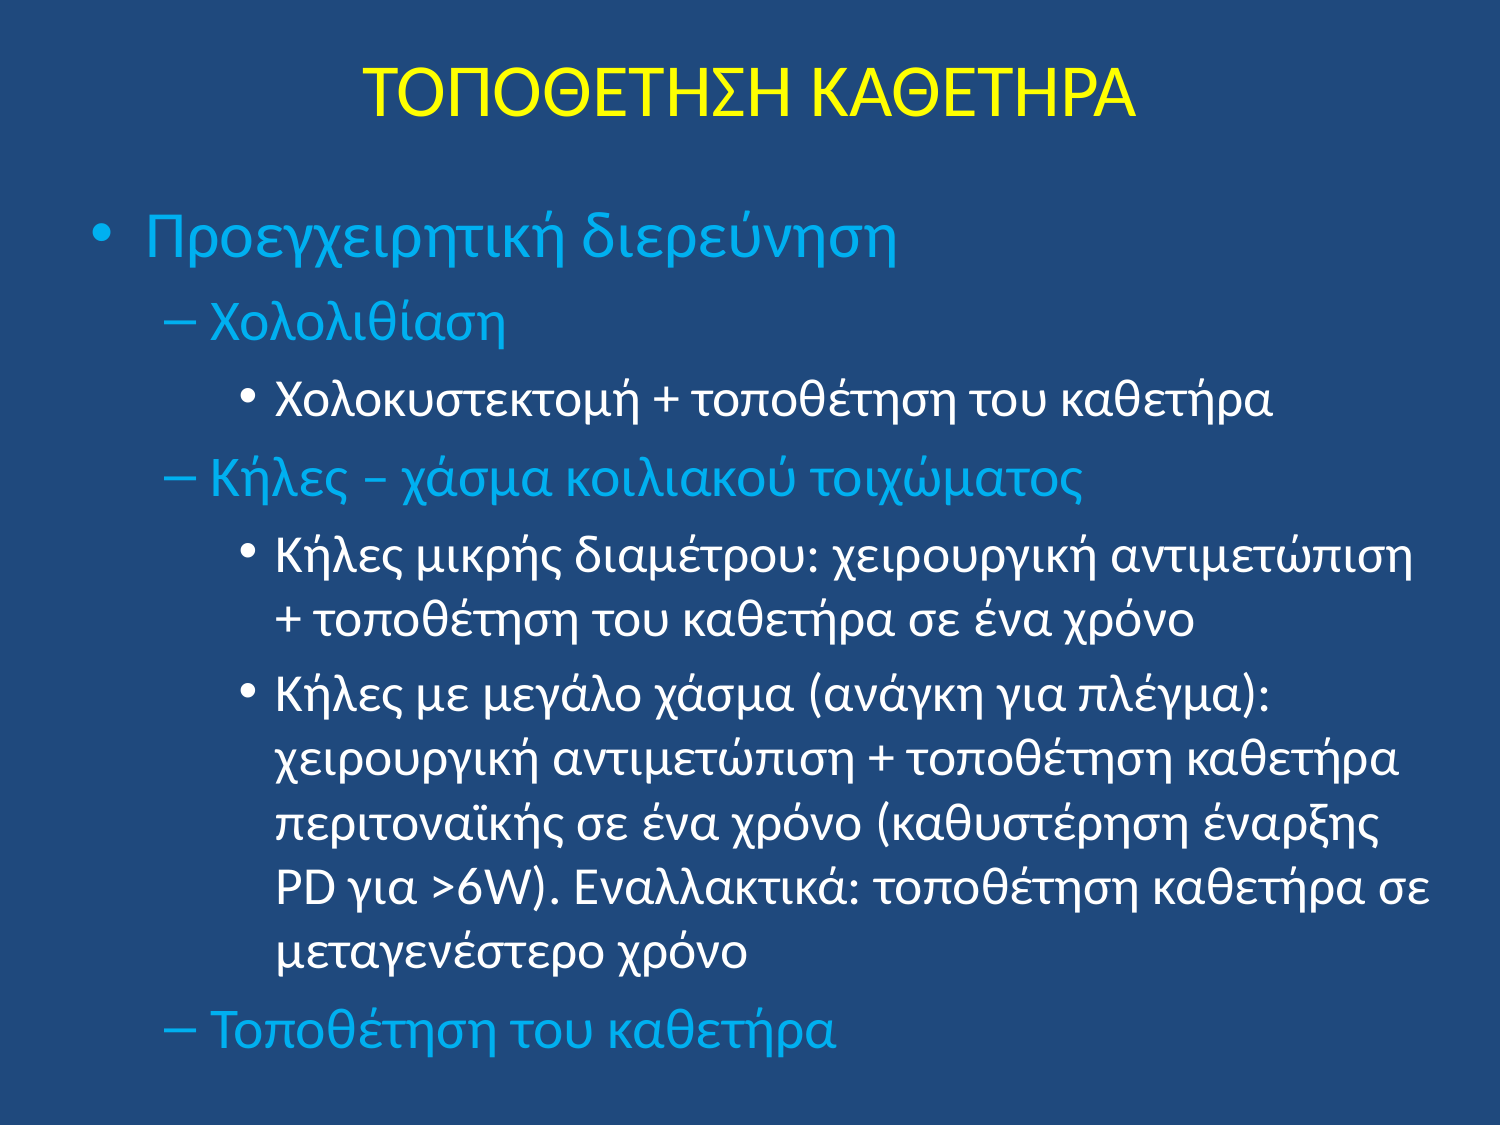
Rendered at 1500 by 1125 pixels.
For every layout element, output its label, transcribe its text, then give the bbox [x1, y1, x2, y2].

title ΤΟΠΟΘΕΤΗΣΗ ΚΑΘΕΤΗΡΑ [75, 0, 1425, 173]
list Προεγχειρητική διερεύνηση Χολολιθίαση Χολοκυστεκτομή + τοποθέτηση του καθετήρα Κήλες – χάσμα κοιλιακού τοιχώματος Κήλες μικρής διαμέτρου: χειρουργική αντιμετώπιση + τοποθέτηση του καθετήρα σε ένα χρόνο Κήλες με μεγάλο χάσμα (ανάγκη για πλέγμα): χειρουργική αντιμετώπιση + τοποθέτηση καθετήρα περιτοναϊκής σε ένα χρόνο (καθυστέρηση έναρξης PD για >6W). Εναλλακτικά: τοποθέτηση καθετήρα σε μεταγενέστερο χρόνο Τοποθέτηση του καθετήρα [75, 184, 1459, 1071]
